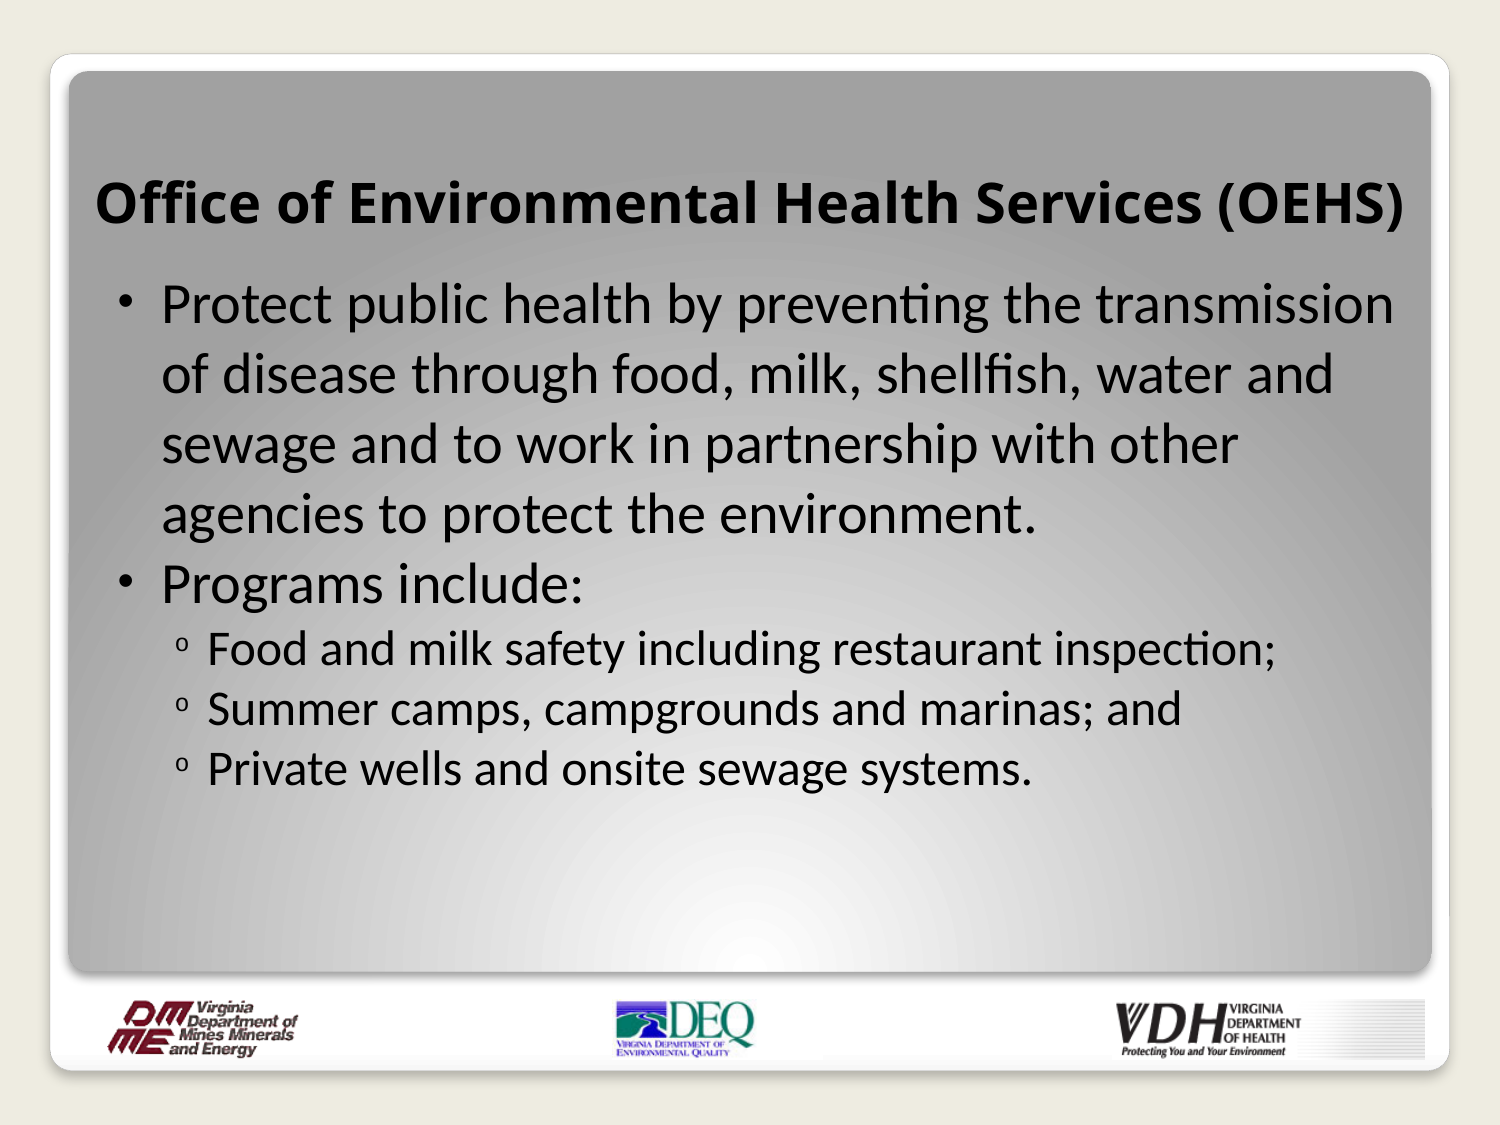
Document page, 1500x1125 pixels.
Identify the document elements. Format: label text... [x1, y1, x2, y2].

picture [107, 999, 300, 1060]
title Office of Environmental Health Services (OEHS) [75, 99, 1425, 242]
picture [1112, 999, 1425, 1060]
picture [612, 999, 823, 1060]
list Protect public health by preventing the transmission of disease through food, milk, shellfish, water and sewage and to work in partnership with other agencies to protect the environment. Programs include: Food and milk safety including restaurant inspection; Summer camps, campgrounds and marinas; and Private wells and onsite sewage systems. [87, 249, 1431, 901]
